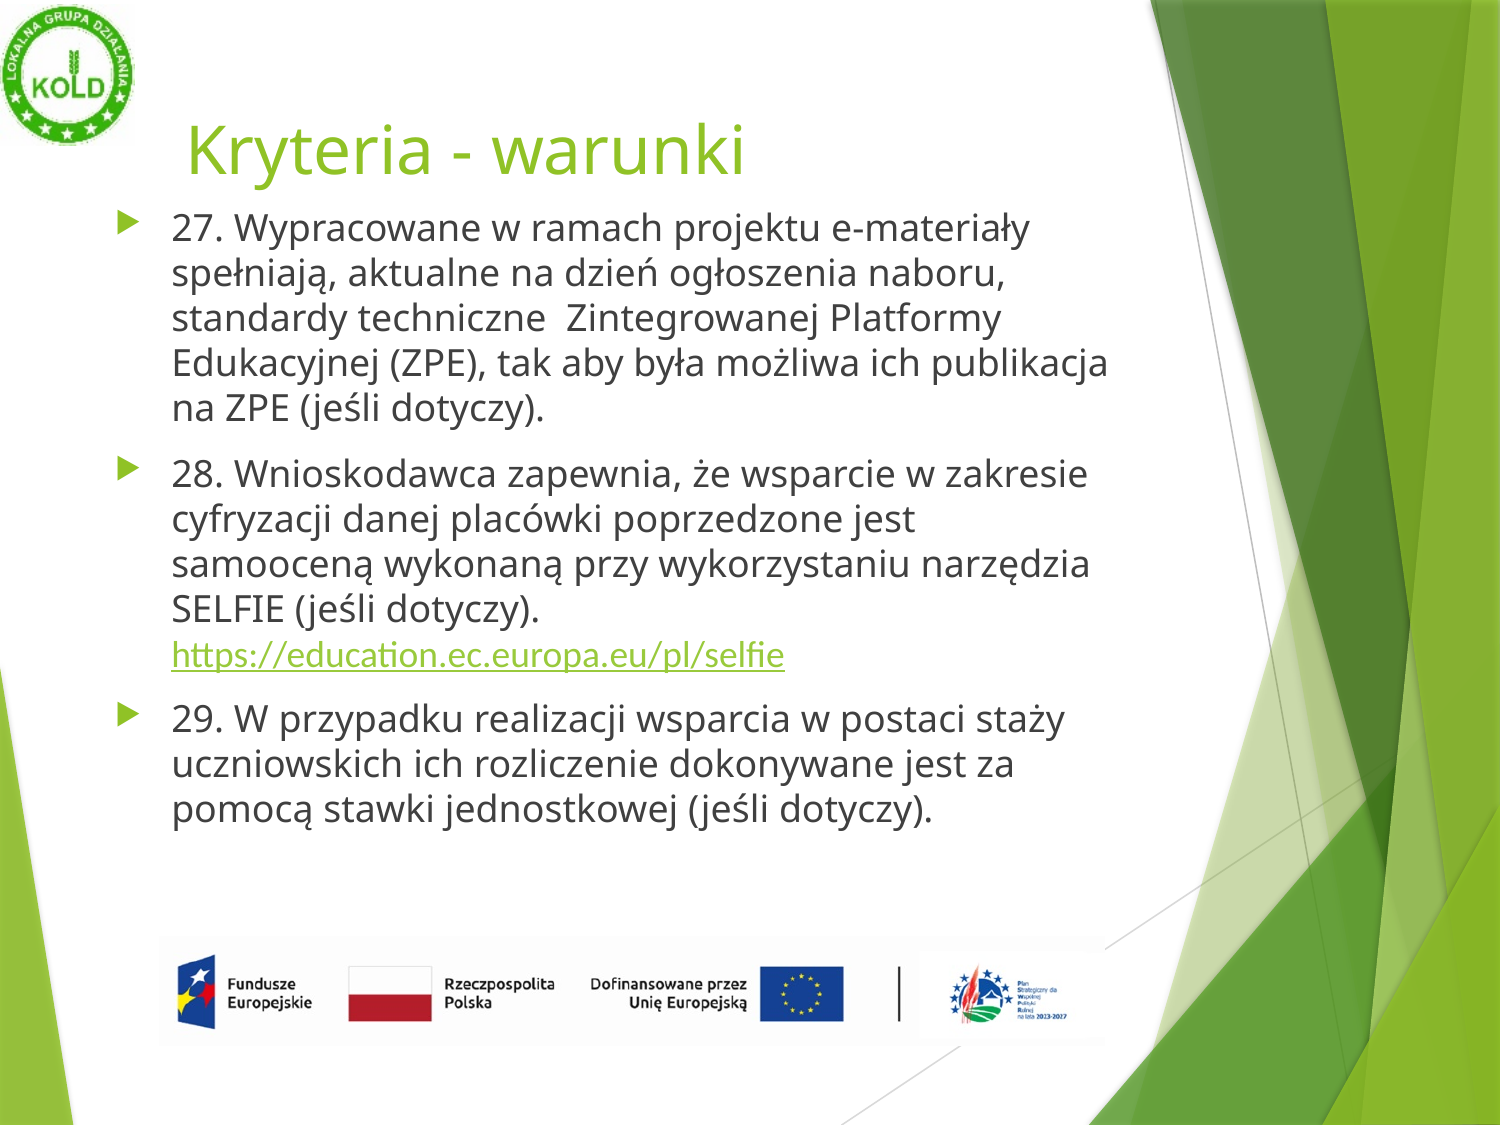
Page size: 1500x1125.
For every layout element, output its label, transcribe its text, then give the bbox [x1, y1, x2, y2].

picture [158, 936, 1105, 1046]
list 27. Wypracowane w ramach projektu e-materiały spełniają, aktualne na dzień ogłoszenia naboru, standardy techniczne Zintegrowanej Platformy Edukacyjnej (ZPE), tak aby była możliwa ich publikacja na ZPE (jeśli dotyczy). 28. Wnioskodawca zapewnia, że wsparcie w zakresie cyfryzacji danej placówki poprzedzone jest samooceną wykonaną przy wykorzystaniu narzędzia SELFIE (jeśli dotyczy). https://education.ec.europa.eu/pl/selfie 29. W przypadku realizacji wsparcia w postaci staży uczniowskich ich rozliczenie dokonywane jest za pomocą stawki jednostkowej (jeśli dotyczy). [99, 196, 1142, 991]
picture [0, 4, 136, 146]
title Kryteria - warunki [99, 99, 1142, 196]
